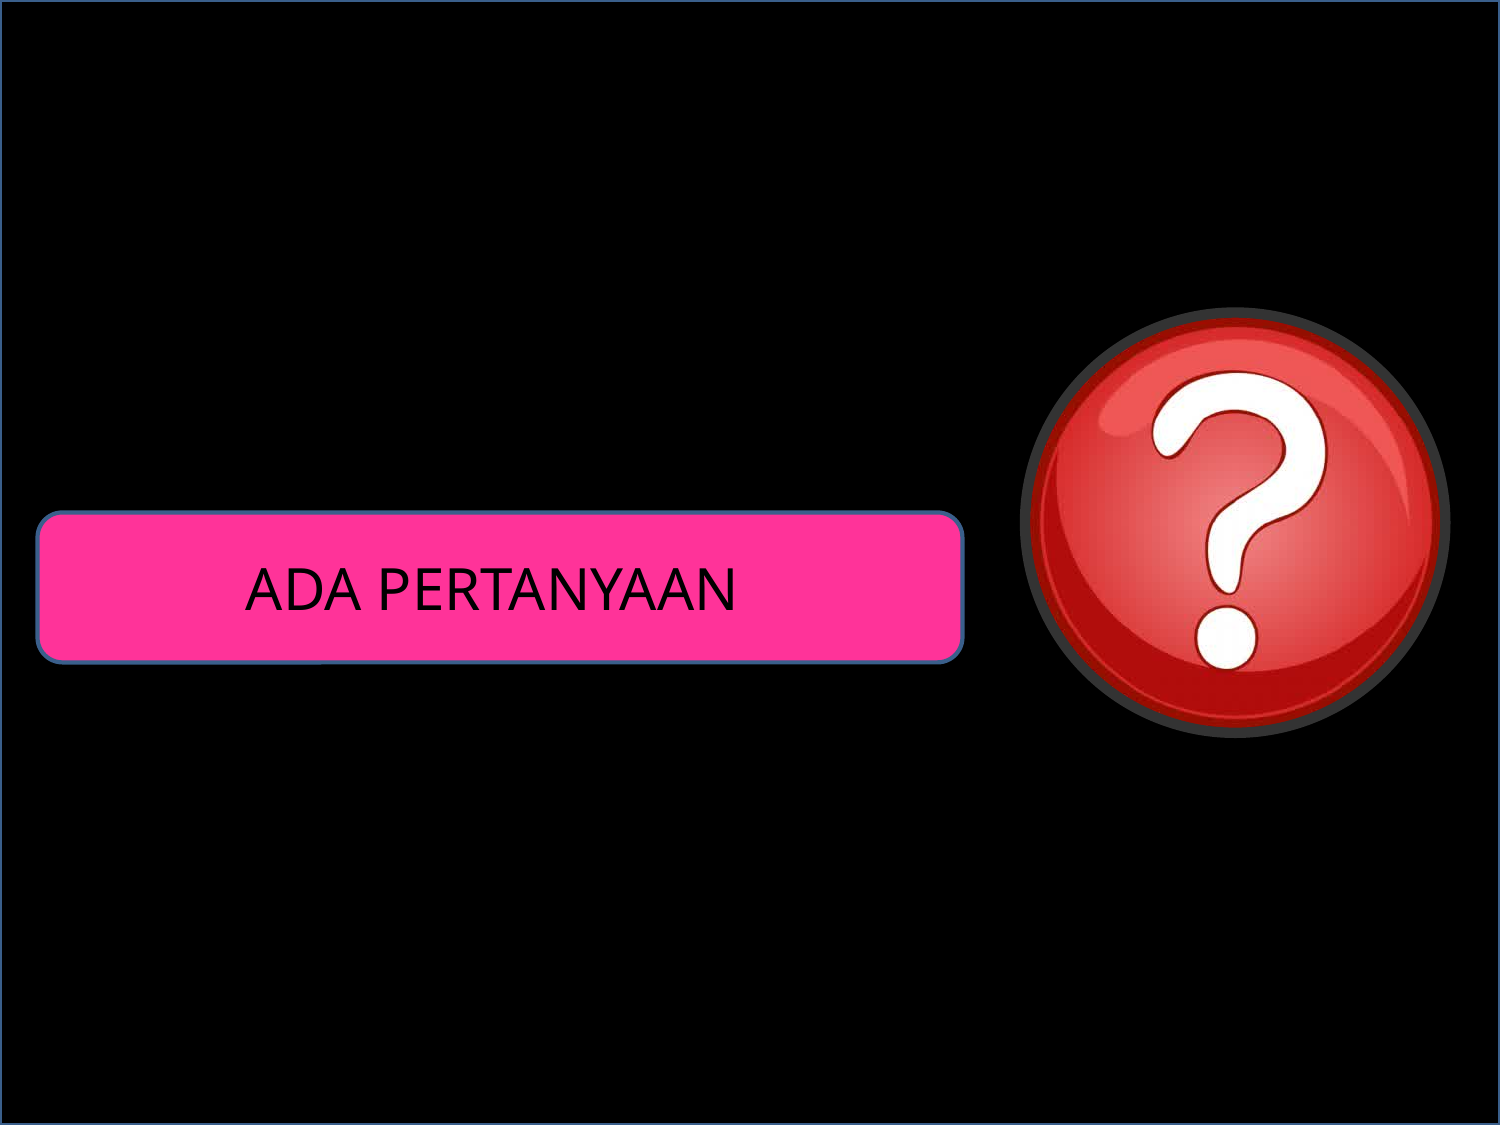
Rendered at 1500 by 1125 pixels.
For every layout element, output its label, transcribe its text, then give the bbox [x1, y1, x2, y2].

text_box [0, 0, 1500, 1125]
text_box ADA PERTANYAAN [35, 510, 965, 665]
picture [1024, 312, 1446, 734]
